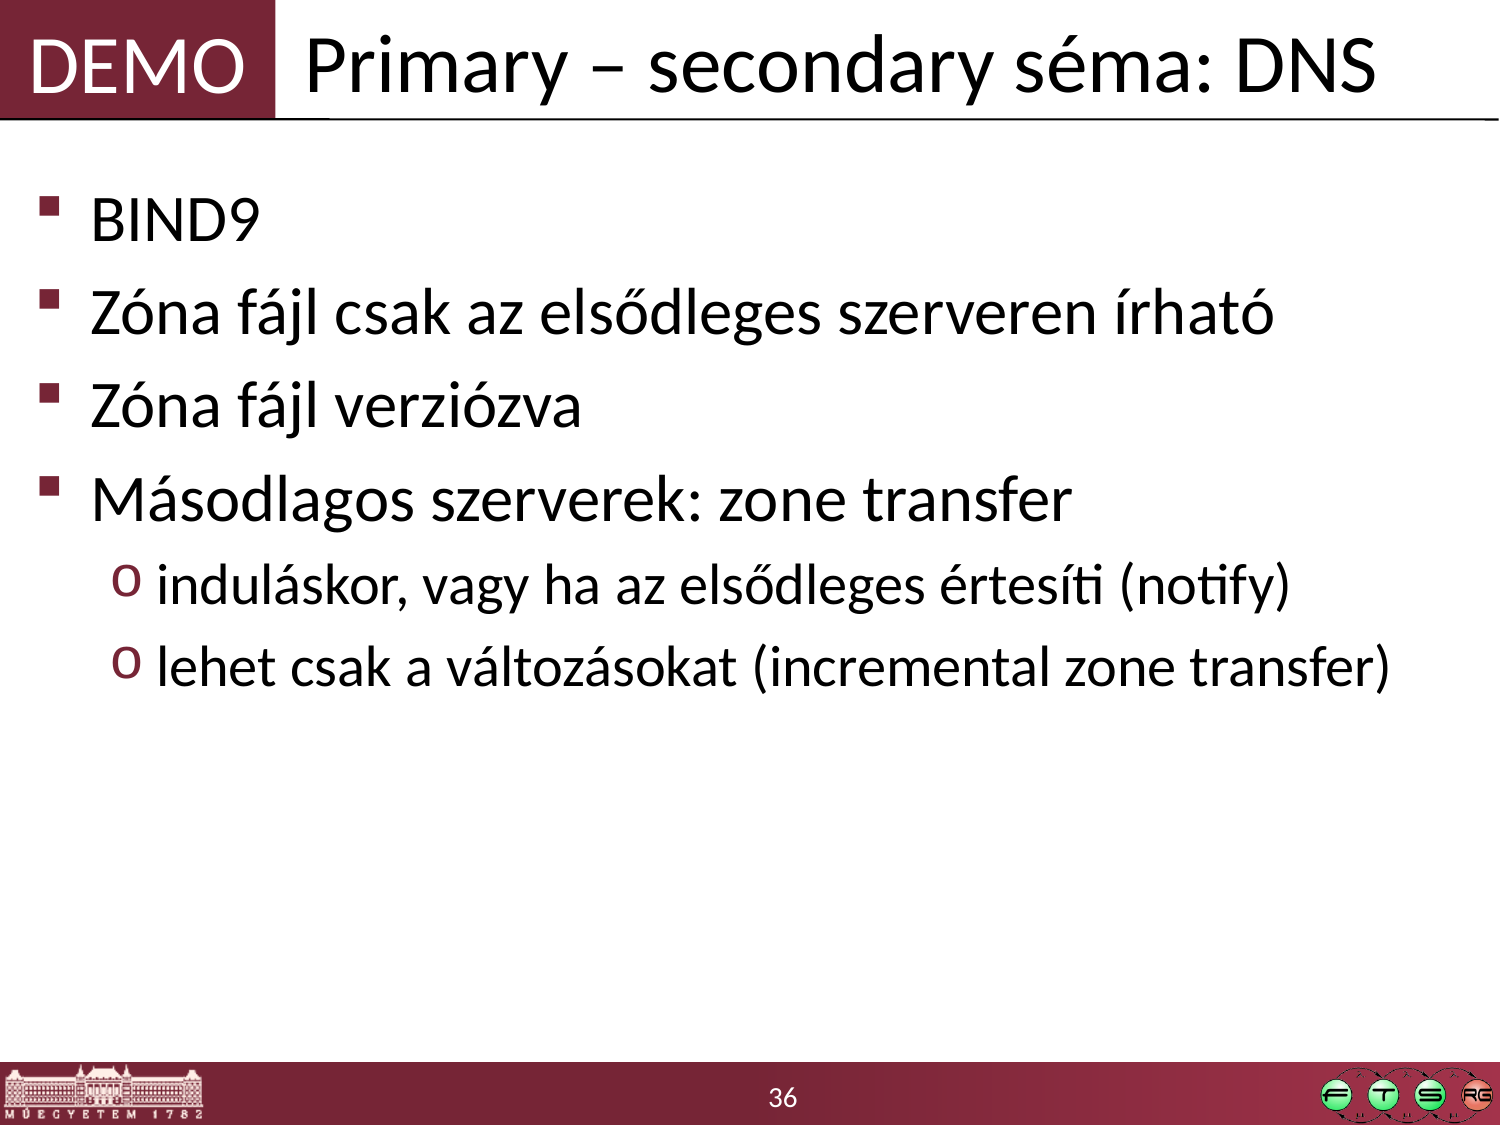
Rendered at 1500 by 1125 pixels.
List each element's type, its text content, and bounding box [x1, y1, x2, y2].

list Primary – secondary séma: DNS [269, 0, 1500, 120]
picture [1318, 1065, 1494, 1125]
list BIND9 Zóna fájl csak az elsődleges szerveren írható Zóna fájl verziózva Másodlagos szerverek: zone transfer induláskor, vagy ha az elsődleges értesíti (notify) lehet csak a változásokat (incremental zone transfer) [19, 167, 1475, 1048]
picture [0, 1063, 209, 1123]
